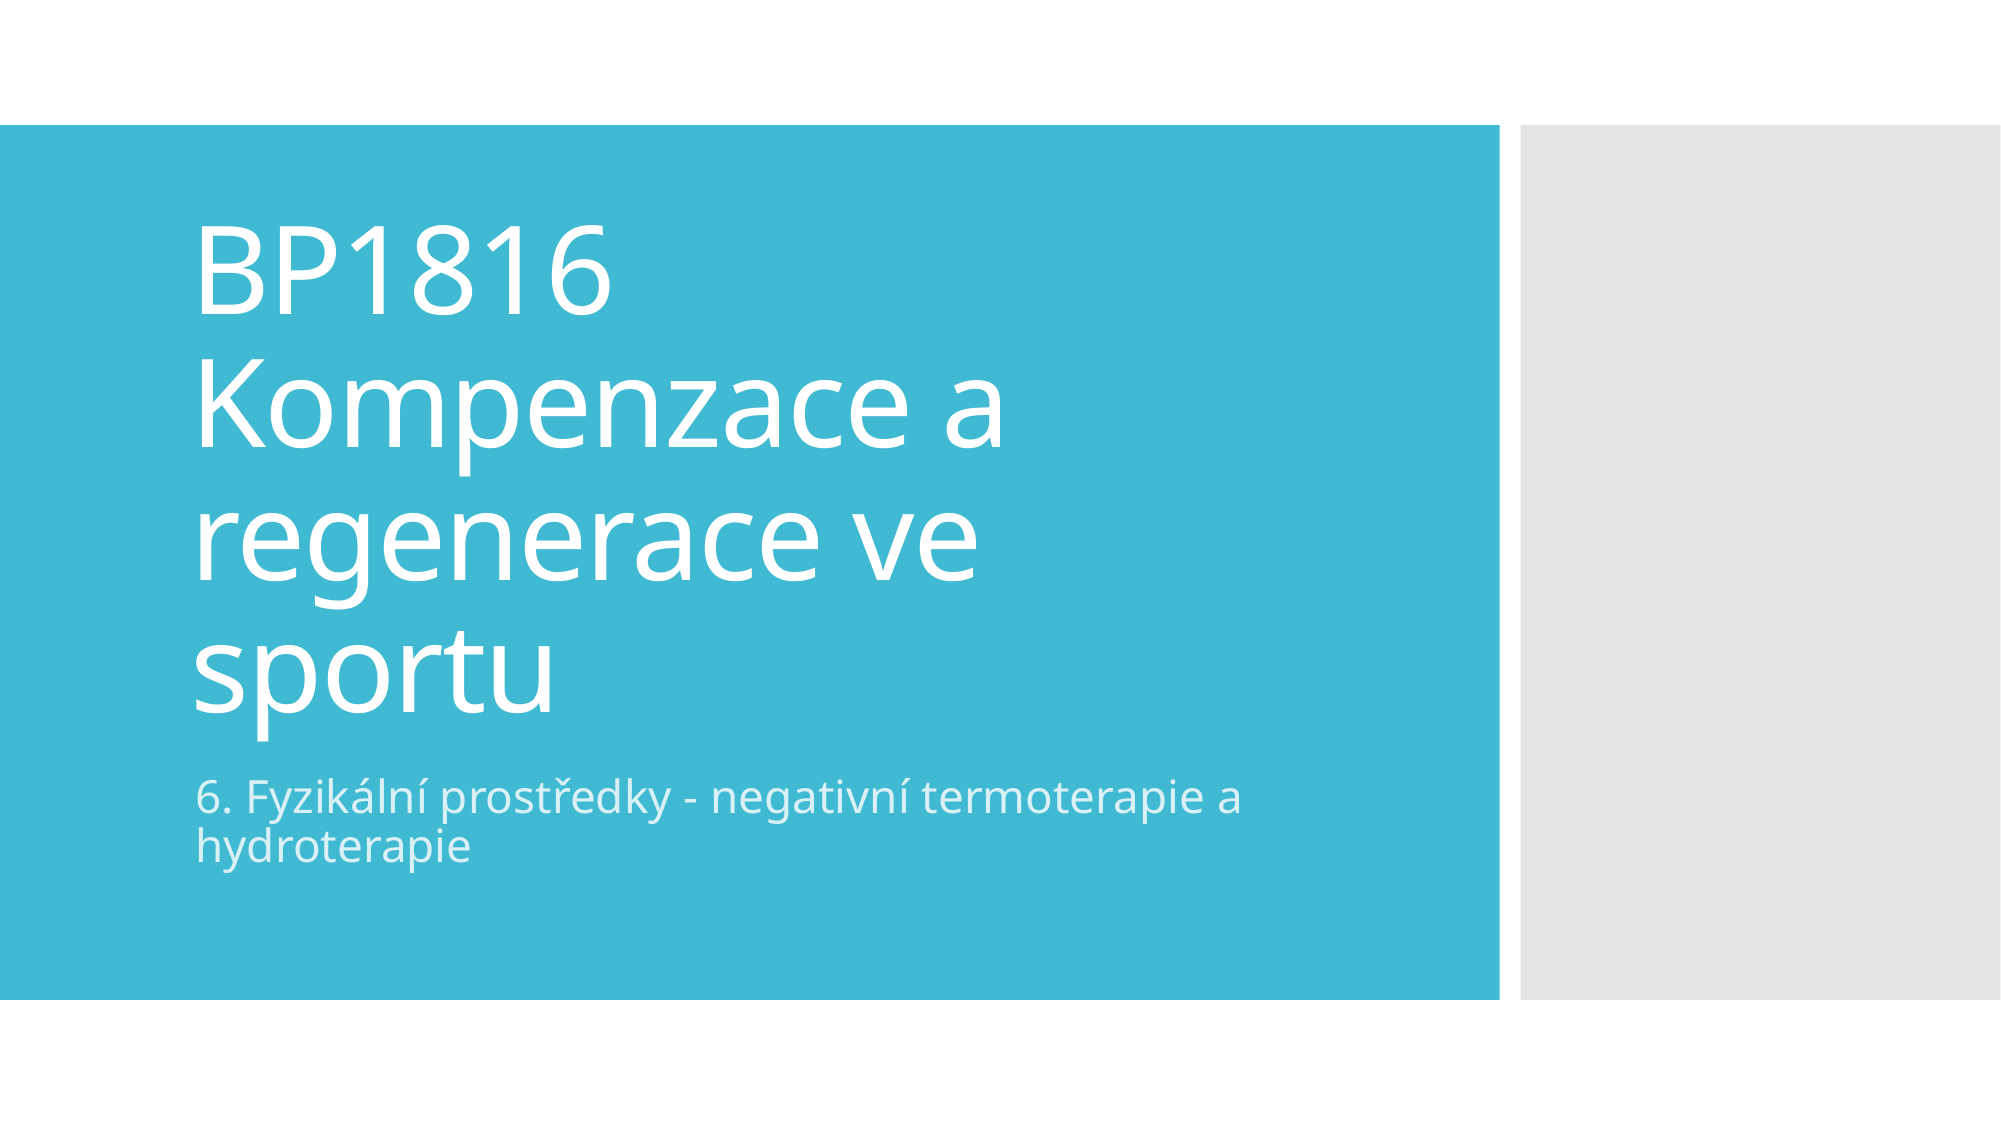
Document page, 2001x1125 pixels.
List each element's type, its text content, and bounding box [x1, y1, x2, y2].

title BP1816 Kompenzace a regenerace ve sportu [175, 213, 1376, 747]
subtitle 6. Fyzikální prostředky - negativní termoterapie a hydroterapie [180, 766, 1381, 917]
